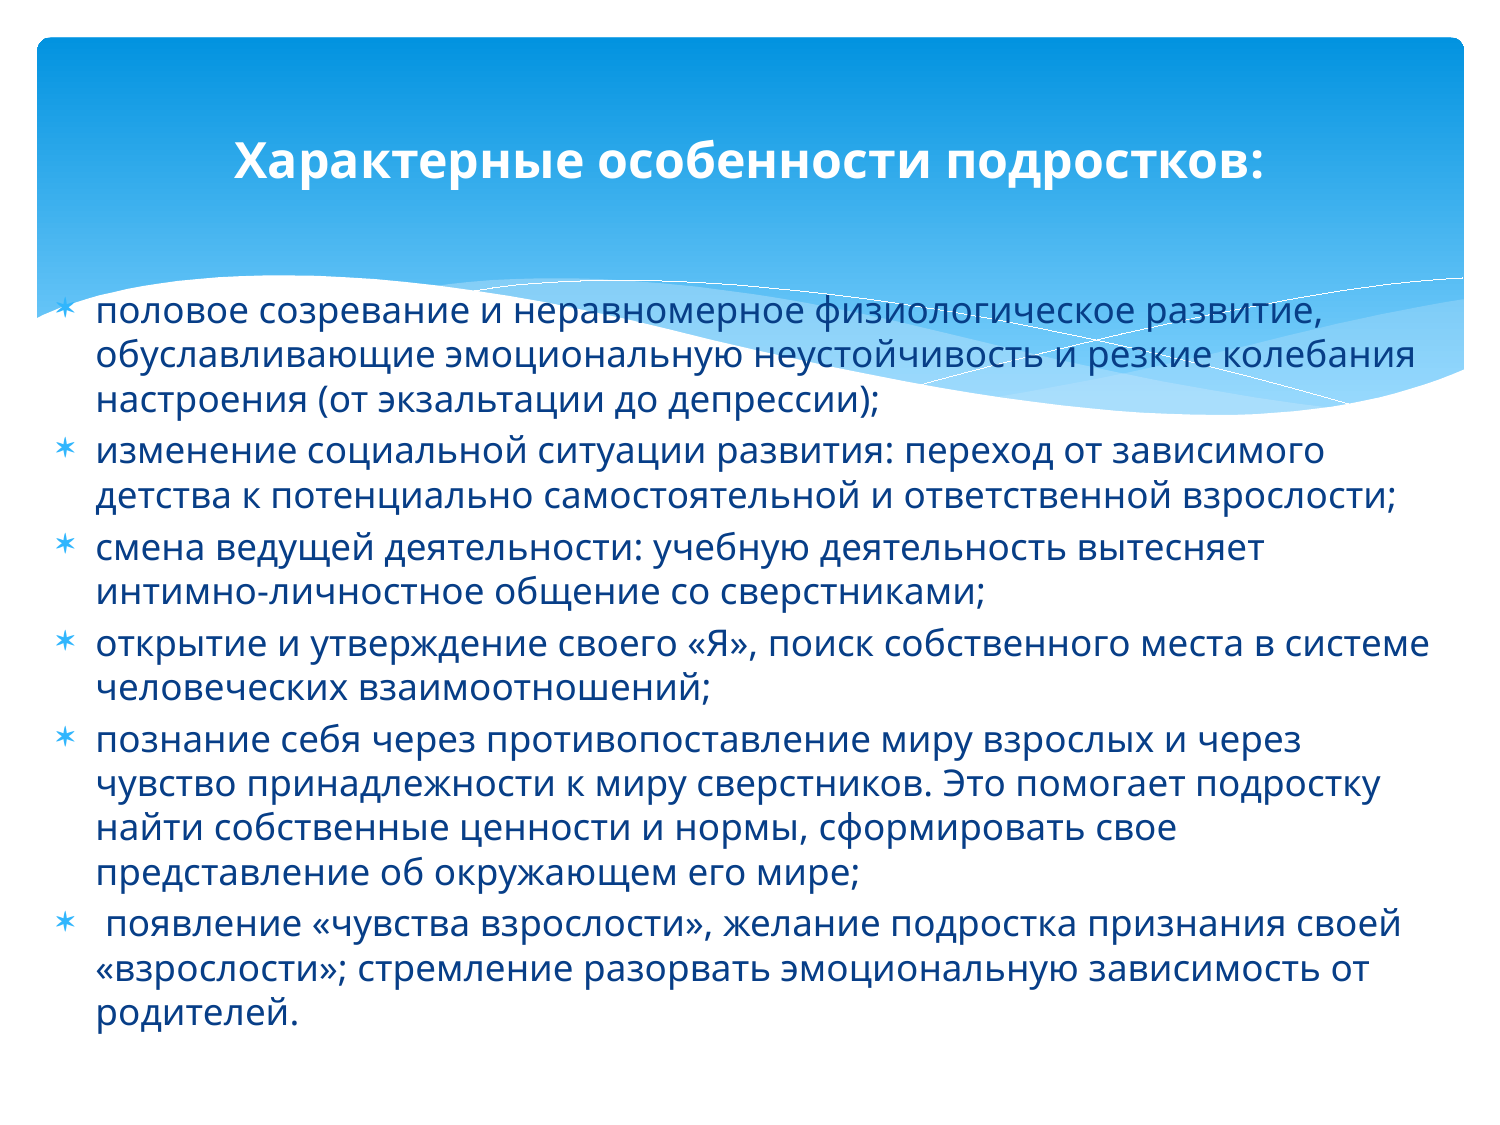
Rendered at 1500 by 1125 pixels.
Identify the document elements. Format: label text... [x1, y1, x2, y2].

title Характерные особенности подростков: [75, 55, 1425, 261]
list половое созревание и неравномерное физиологическое развитие, обуславливающие эмоциональную неустойчивость и резкие колебания настроения (от экзальтации до депрессии); изменение социальной ситуации развития: переход от зависимого детства к потенциально самостоятельной и ответственной взрослости; смена ведущей деятельности: учебную деятельность вытесняет интимно-личностное общение со сверстниками; открытие и утверждение своего «Я», поиск собственного места в системе человеческих взаимоотношений; познание себя через противопоставление миру взрослых и через чувство принадлежности к миру сверстников. Это помогает подростку найти собственные ценности и нормы, сформировать свое представление об окружающем его мире; появление «чувства взрослости», желание подростка признания своей «взрослости»; стремление разорвать эмоциональную зависимость от родителей. [41, 278, 1459, 1047]
